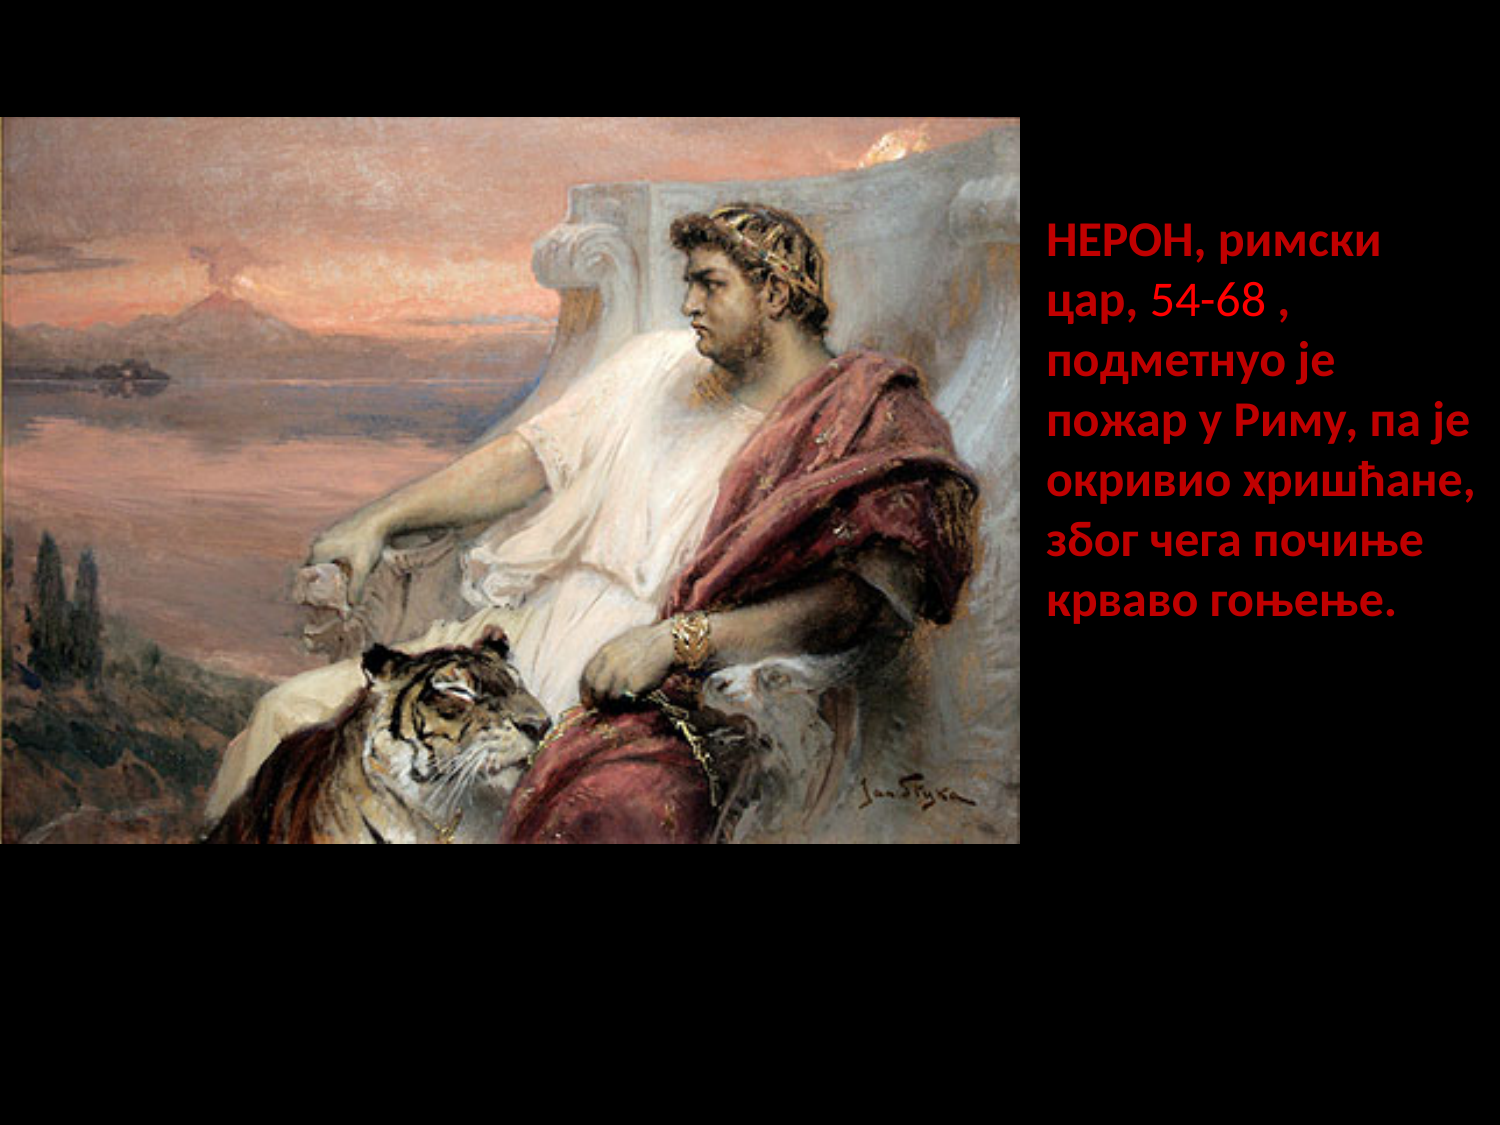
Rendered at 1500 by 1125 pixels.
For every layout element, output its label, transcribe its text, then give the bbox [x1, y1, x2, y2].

text_box НЕРОН, римски цар, 54-68 , подметнуо је пожар у Риму, па је окривио хришћане, због чега почиње крваво гоњење. [1031, 199, 1500, 634]
picture [0, 116, 1021, 844]
